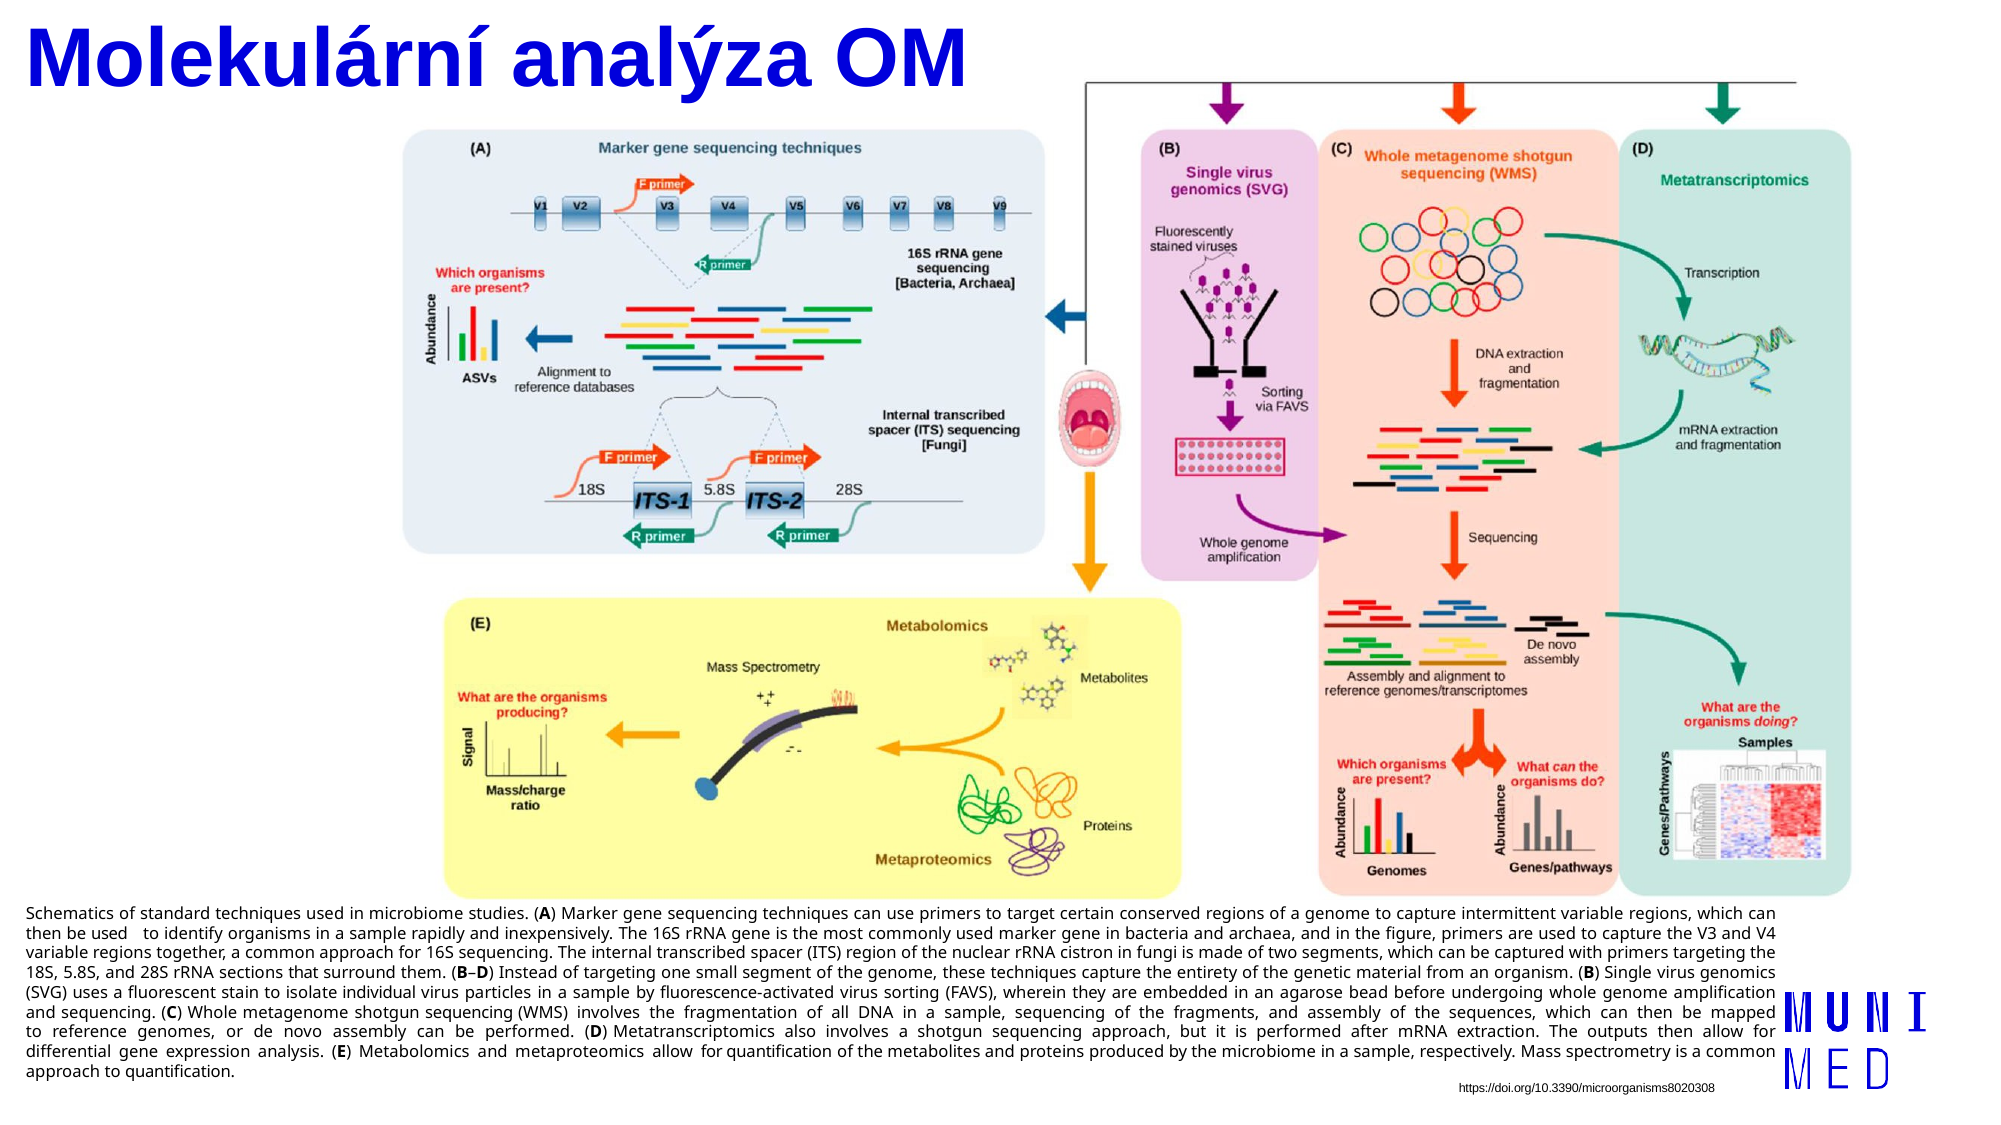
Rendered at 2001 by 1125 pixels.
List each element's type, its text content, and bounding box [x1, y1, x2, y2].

picture [1827, 992, 1848, 1032]
picture [1785, 1048, 1810, 1089]
picture [1867, 1048, 1888, 1089]
picture [1785, 992, 1811, 1032]
picture [399, 76, 1859, 900]
text_box Schematics of standard techniques used in microbiome studies. (A) Marker gene sequencing techniques can use primers to target certain conserved regions of a genome to capture intermittent variable regions, which can then be used to identify organisms in a sample rapidly and inexpensively. The 16S rRNA gene is the most commonly used marker gene in bacteria and archaea, and in the figure, primers are used to capture the V3 and V4 variable regions together, a common approach for 16S sequencing. The internal transcribed spacer (ITS) region of the nuclear rRNA cistron in fungi is made of two segments, which can be captured with primers targeting the 18S, 5.8S, and 28S rRNA sections that surround them. (B–D) Instead of targeting one small segment of the genome, these techniques capture the entirety of the genetic material from an organism. (B) Single virus genomics (SVG) uses a fluorescent stain to isolate individual virus particles in a sample by fluorescence-activated virus sorting (FAVS), wherein they are embedded in an agarose bead before undergoing whole genome amplification and sequencing. (C) Whole metagenome shotgun sequencing (WMS) involves the fragmentation of all DNA in a sample, sequencing of the fragments, and assembly of the sequences, which can then be mapped to reference genomes, or de novo assembly can be performed. (D) Metatranscriptomics also involves a shotgun sequencing approach, but it is performed after mRNA extraction. The outputs then allow for differential gene expression analysis. (E) Metabolomics and metaproteomics allow for quantification of the metabolites and proteins produced by the microbiome in a sample, respectively. Mass spectrometry is a common approach to quantification. [23, 901, 1777, 1082]
text_box https://doi.org/10.3390/microorganisms8020308 [1456, 1082, 1727, 1095]
picture [1867, 992, 1888, 1032]
title Molekulární analýza OM [23, 1, 972, 192]
